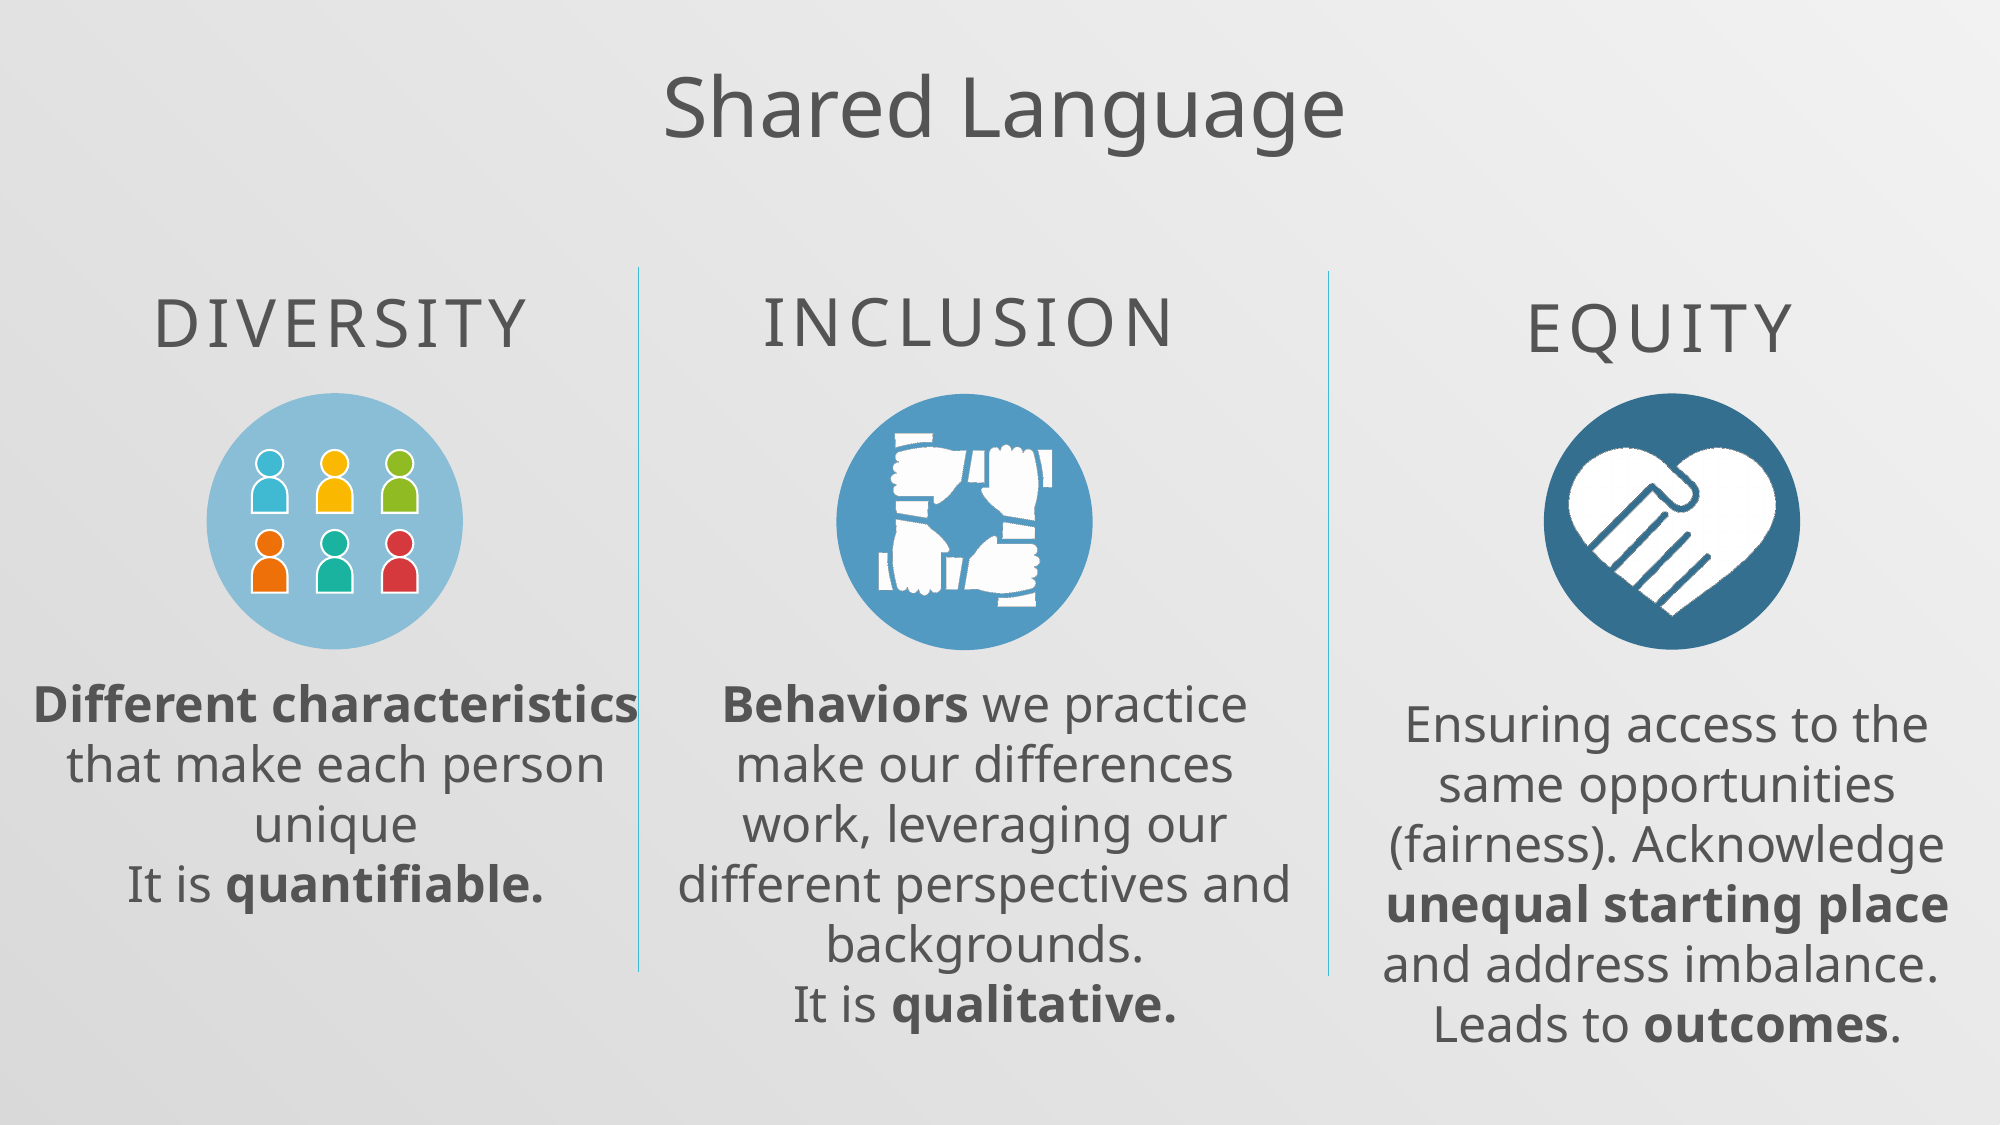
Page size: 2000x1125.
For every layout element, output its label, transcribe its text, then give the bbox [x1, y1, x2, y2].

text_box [3, 273, 659, 923]
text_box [1335, 278, 2000, 1064]
text_box Shared Language [5, 58, 2000, 276]
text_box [659, 272, 1312, 1044]
picture [877, 430, 1057, 610]
